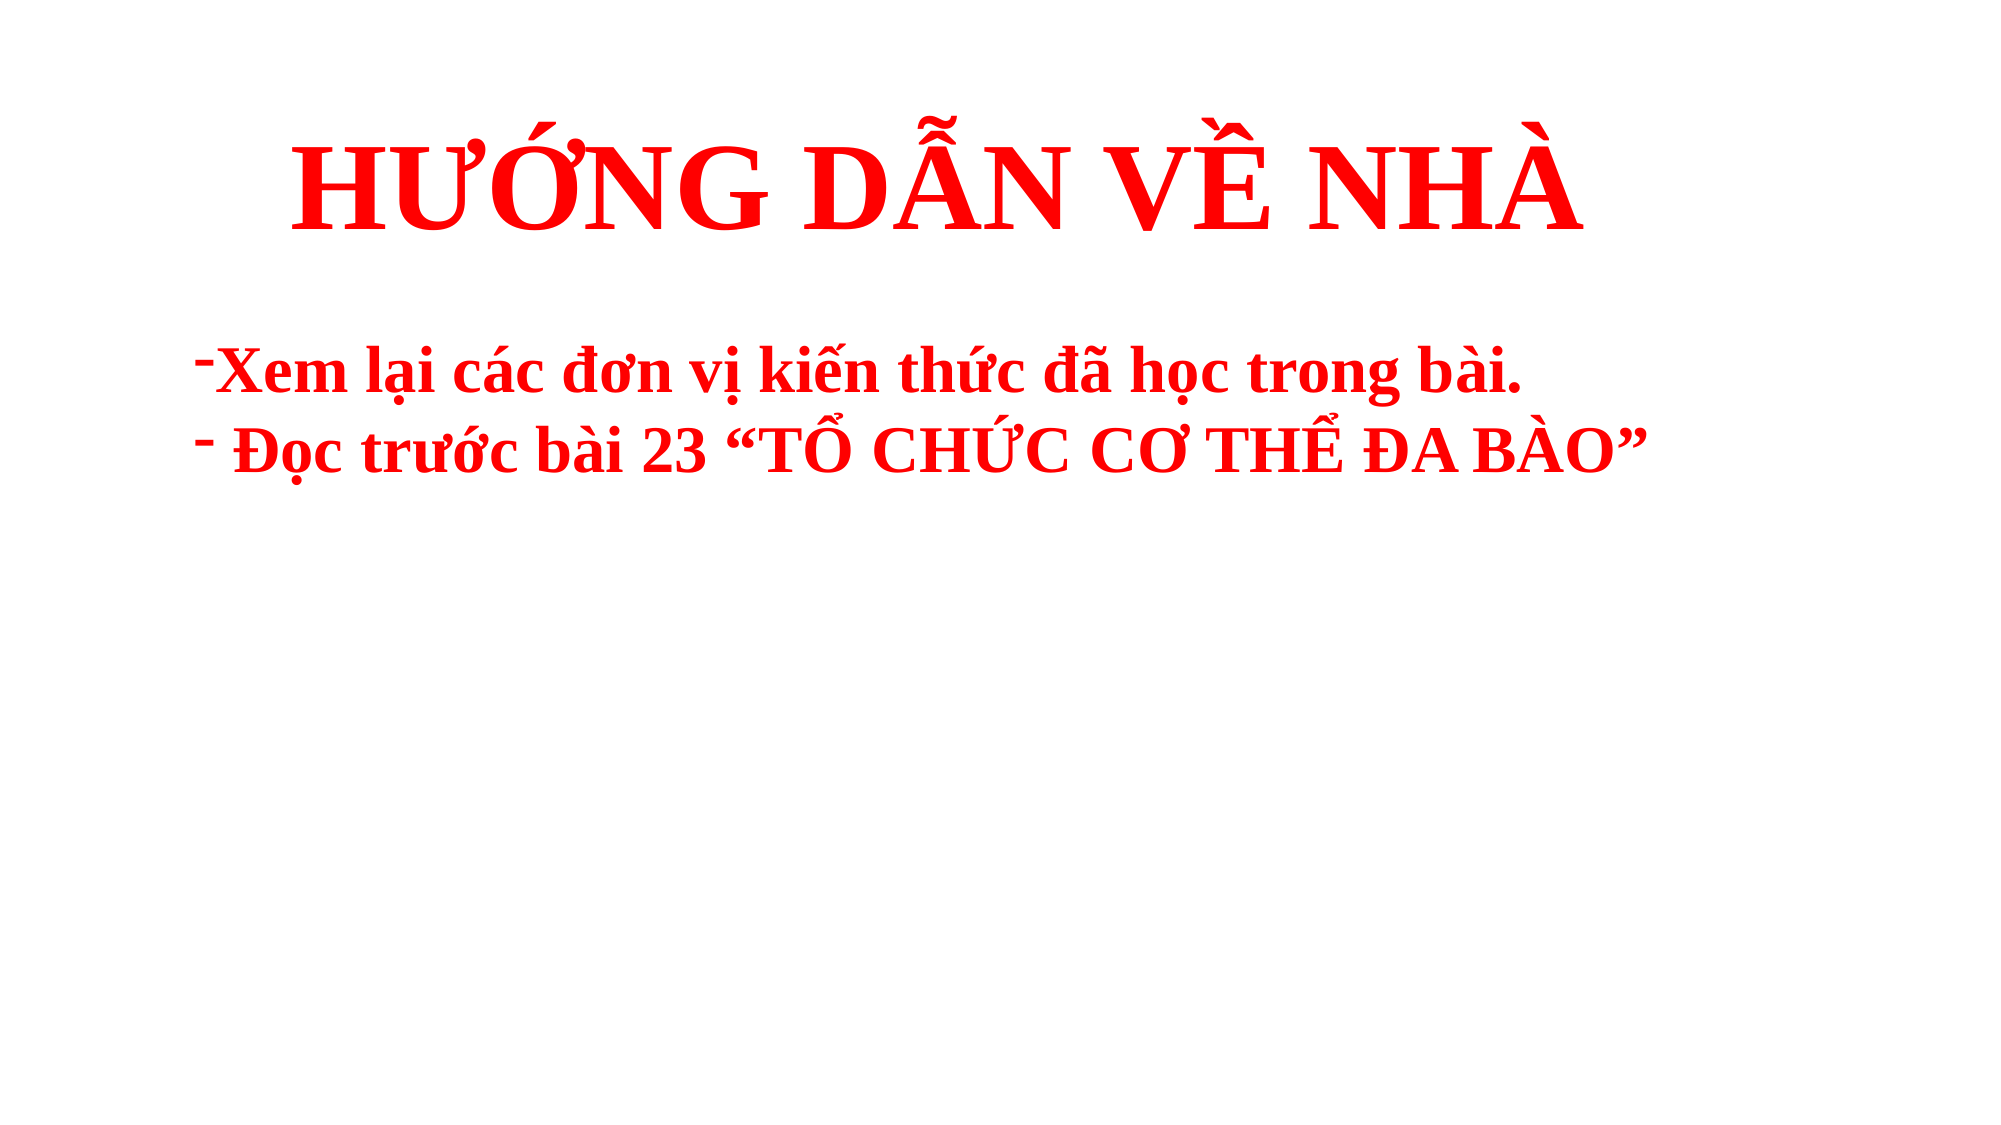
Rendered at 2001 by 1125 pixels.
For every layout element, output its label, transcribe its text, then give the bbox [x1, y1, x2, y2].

text_box Xem lại các đơn vị kiến thức đã học trong bài. Đọc trước bài 23 “TỔ CHỨC CƠ THỂ ĐA BÀO” [178, 318, 1780, 494]
text_box HƯỚNG DẪN VỀ NHÀ [275, 97, 1829, 262]
